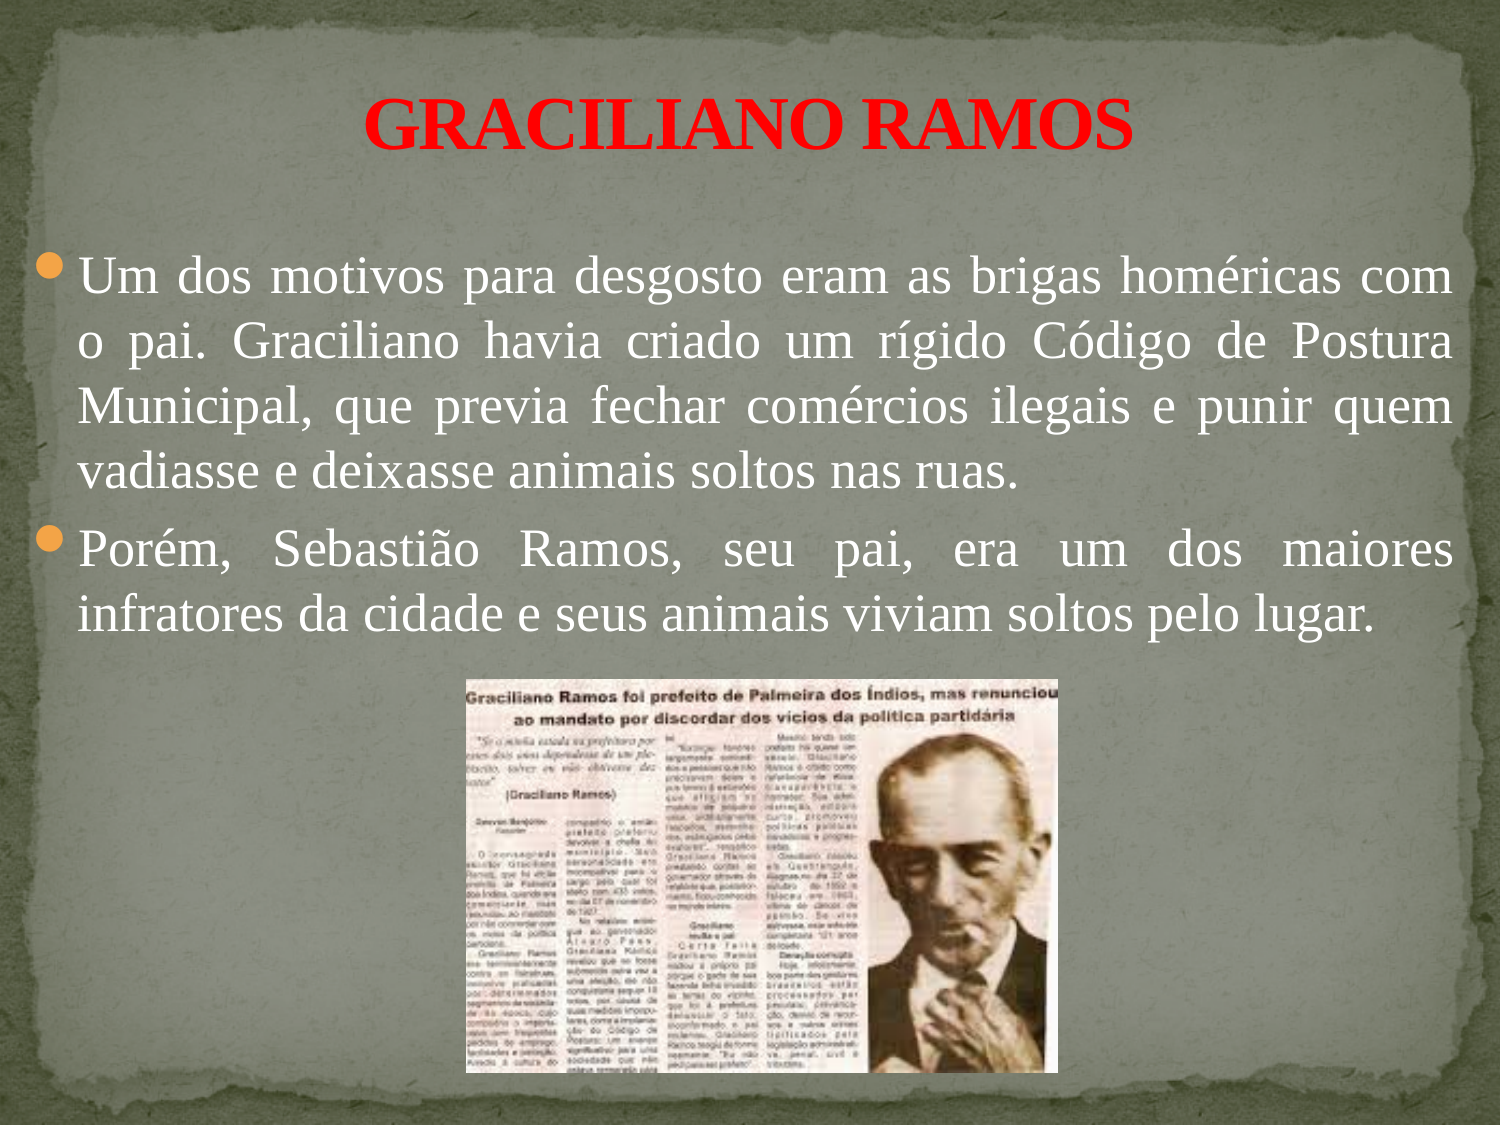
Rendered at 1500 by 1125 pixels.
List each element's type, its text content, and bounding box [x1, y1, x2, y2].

picture [466, 679, 1058, 1073]
list Um dos motivos para desgosto eram as brigas homéricas com o pai. Graciliano havia criado um rígido Código de Postura Municipal, que previa fechar comércios ilegais e punir quem vadiasse e deixasse animais soltos nas ruas. Porém, Sebastião Ramos, seu pai, era um dos maiores infratores da cidade e seus animais viviam soltos pelo lugar. [17, 231, 1471, 1083]
title GRACILIANO RAMOS [112, 66, 1386, 173]
